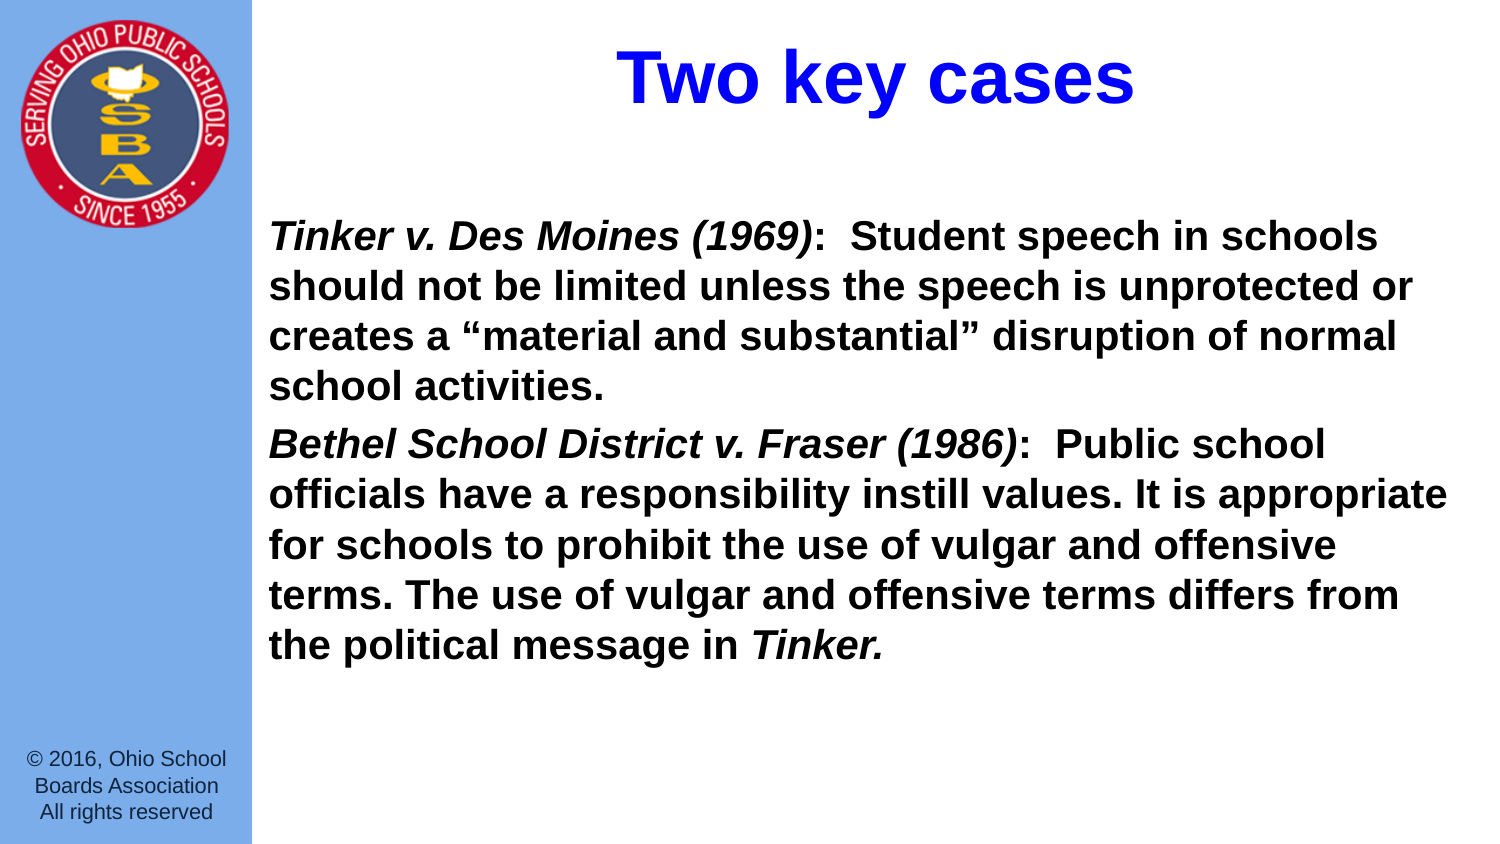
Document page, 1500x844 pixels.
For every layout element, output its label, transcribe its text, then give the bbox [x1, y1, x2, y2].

picture [0, 0, 1500, 844]
title Two key cases [253, 0, 1500, 147]
list Tinker v. Des Moines (1969): Student speech in schools should not be limited unless the speech is unprotected or creates a “material and substantial” disruption of normal school activities. Bethel School District v. Fraser (1986): Public school officials have a responsibility instill values. It is appropriate for schools to prohibit the use of vulgar and offensive terms. The use of vulgar and offensive terms differs from the political message in Tinker. [253, 201, 1485, 803]
